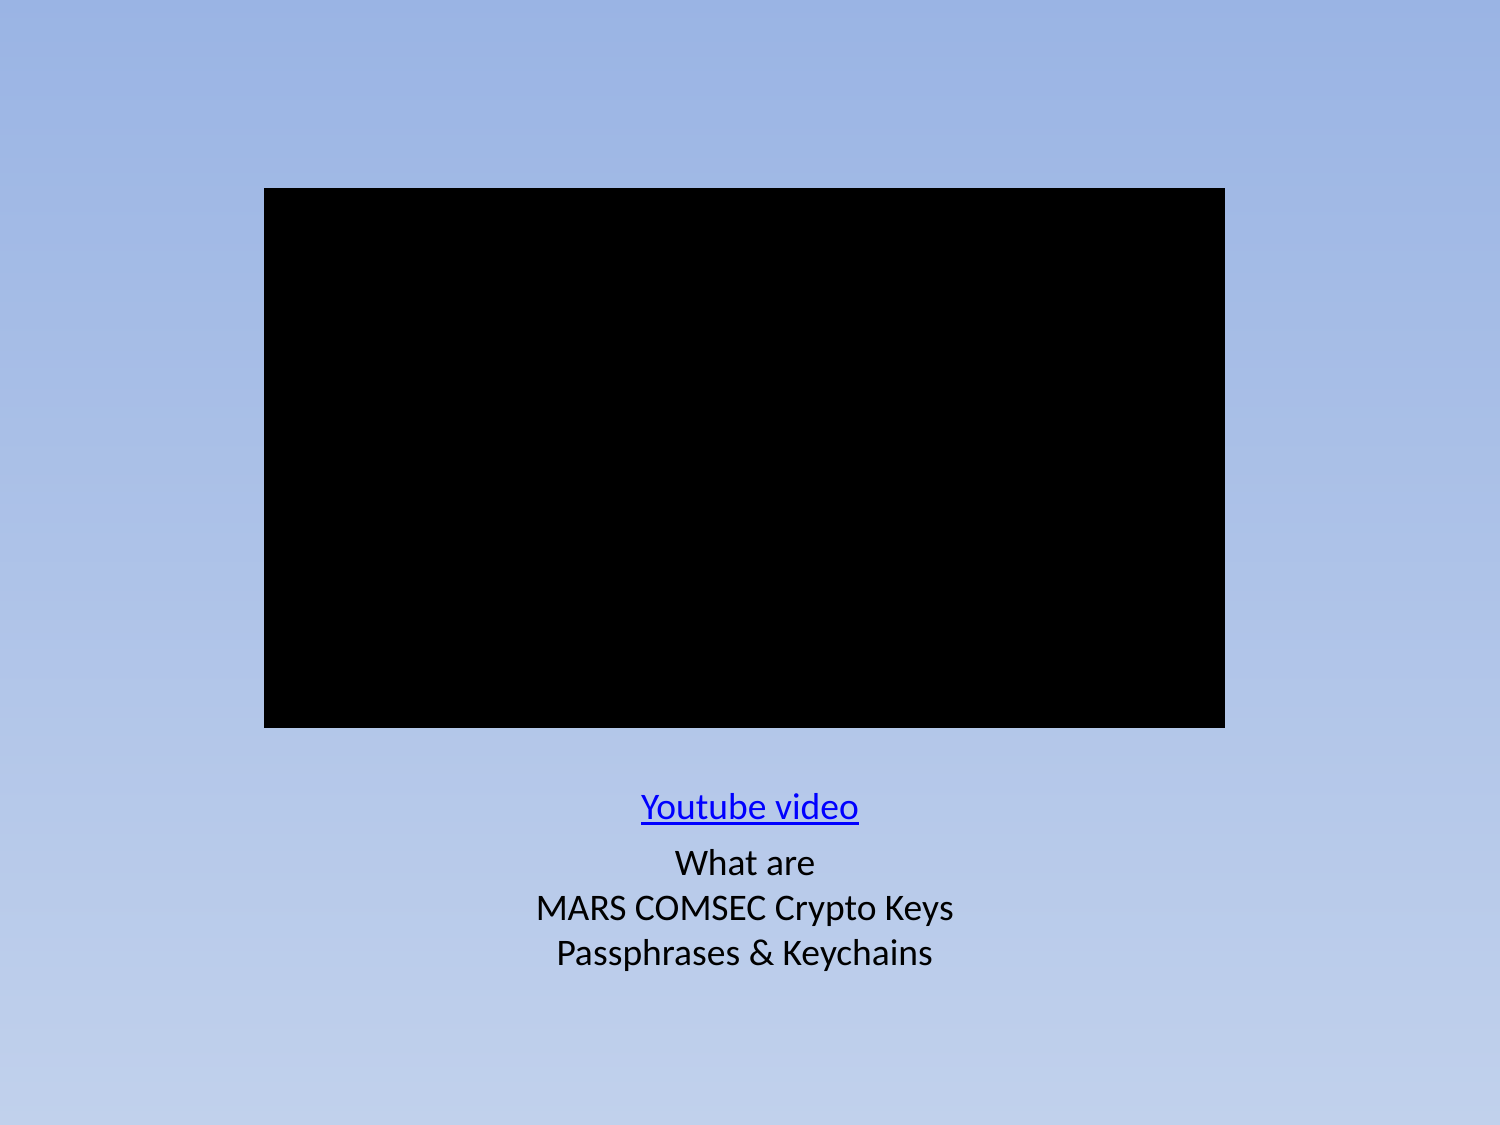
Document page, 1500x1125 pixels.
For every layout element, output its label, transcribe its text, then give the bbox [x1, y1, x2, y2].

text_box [263, 187, 1226, 729]
text_box Youtube video [518, 774, 982, 835]
text_box What are MARS COMSEC Crypto Keys Passphrases & Keychains [301, 830, 1189, 1025]
